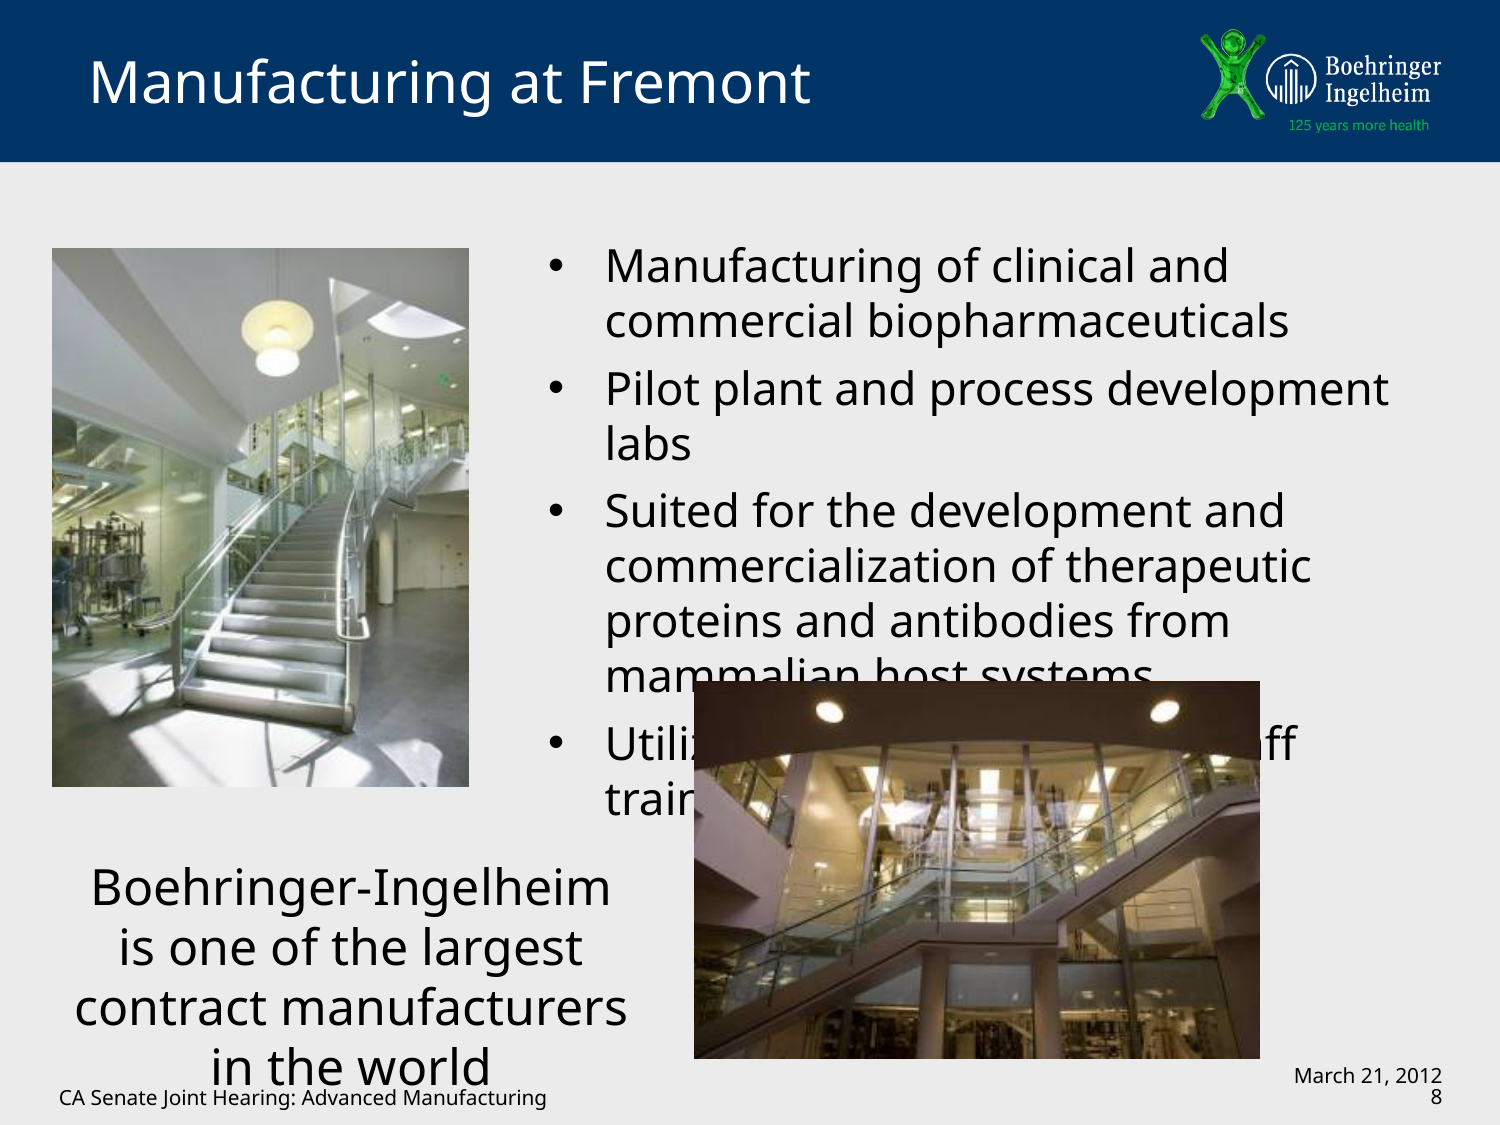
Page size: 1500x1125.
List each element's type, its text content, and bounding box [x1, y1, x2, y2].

list Manufacturing of clinical and commercial biopharmaceuticals Pilot plant and process development labs Suited for the development and commercialization of therapeutic proteins and antibodies from mammalian host systems Utilized by regional FDA for staff training [547, 236, 1443, 707]
footer CA Senate Joint Hearing: Advanced Manufacturing [58, 1053, 1122, 1113]
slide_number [1259, 1058, 1443, 1088]
picture [693, 681, 1260, 1059]
picture [1200, 29, 1441, 133]
text_box Boehringer-Ingelheim is one of the largest contract manufacturers in the world [52, 847, 650, 1103]
picture [52, 248, 469, 787]
title Manufacturing at Fremont [88, 44, 867, 131]
slide_number 8 [1259, 1088, 1443, 1113]
